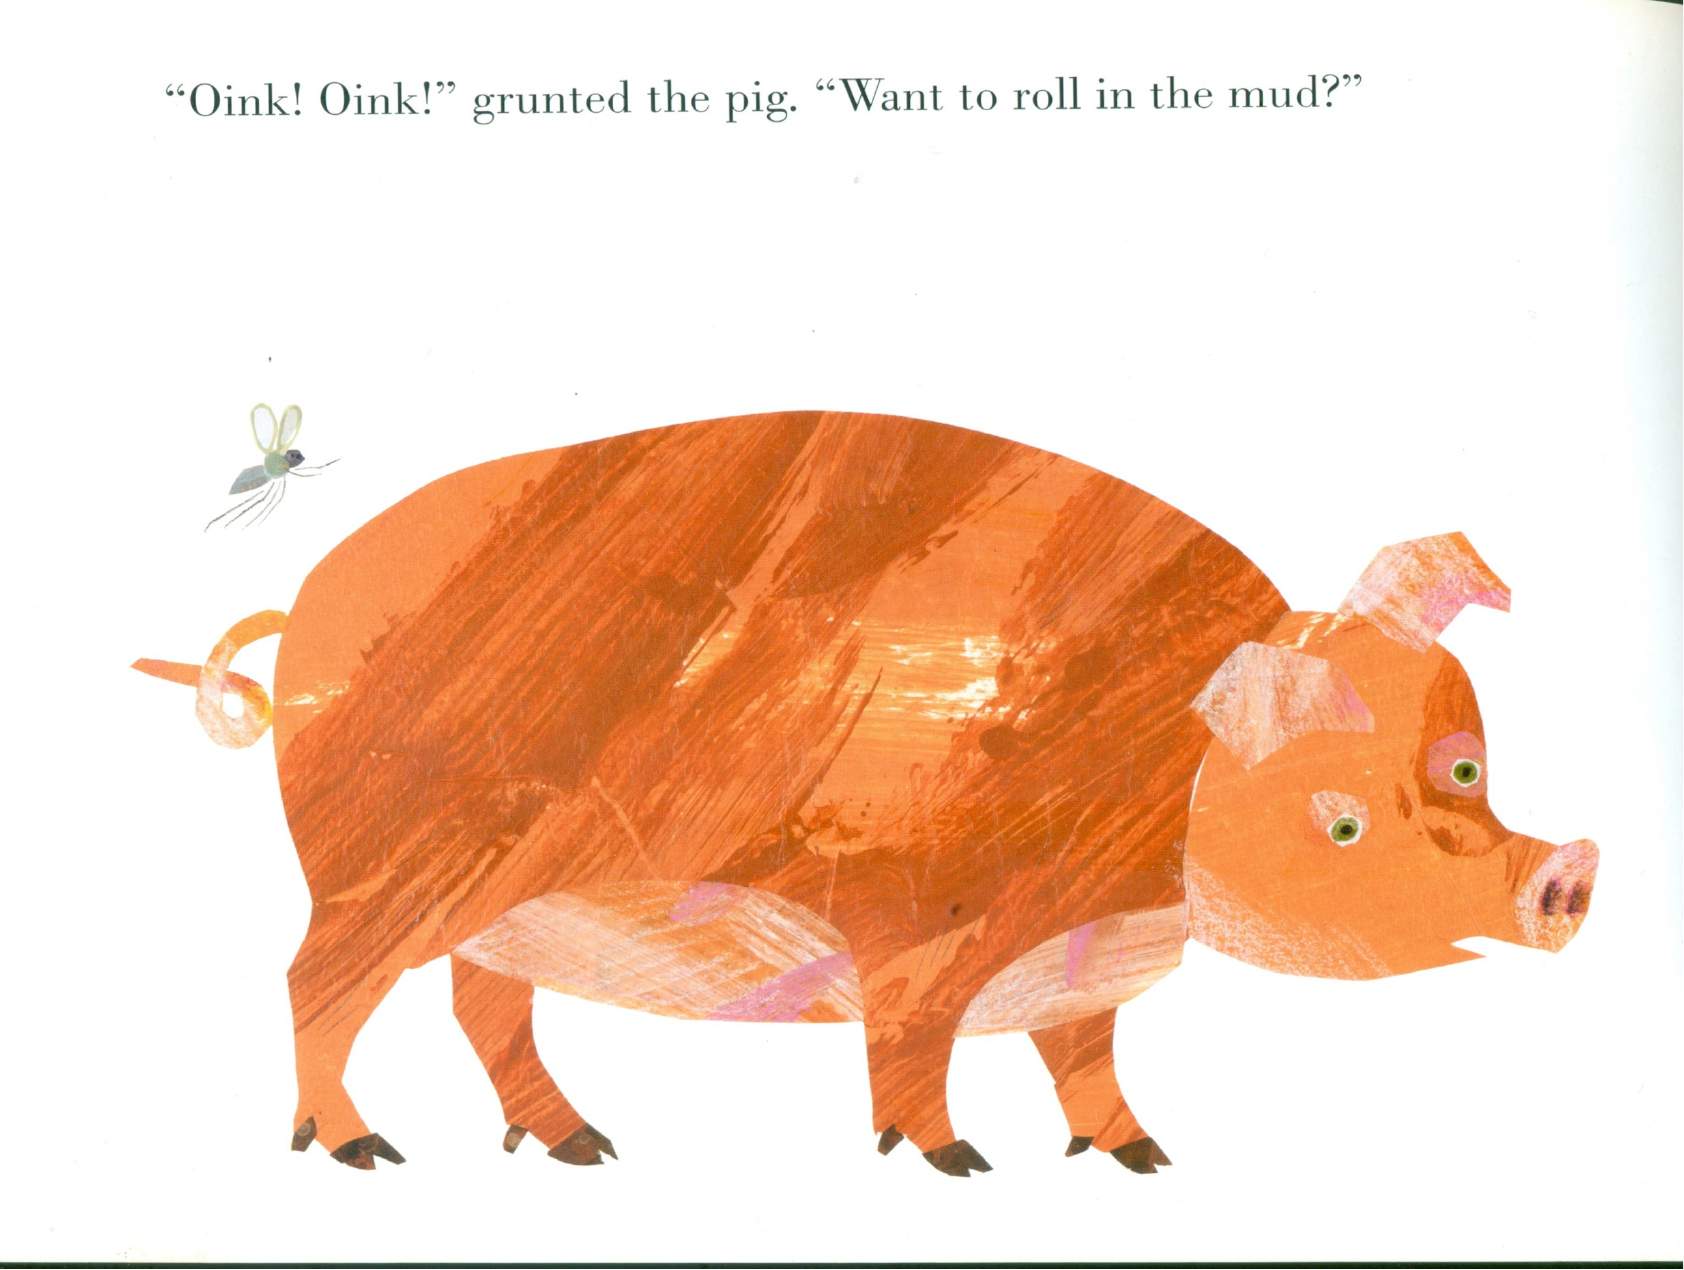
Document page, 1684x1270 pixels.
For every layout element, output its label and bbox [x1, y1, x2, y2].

list [0, 0, 1684, 1269]
